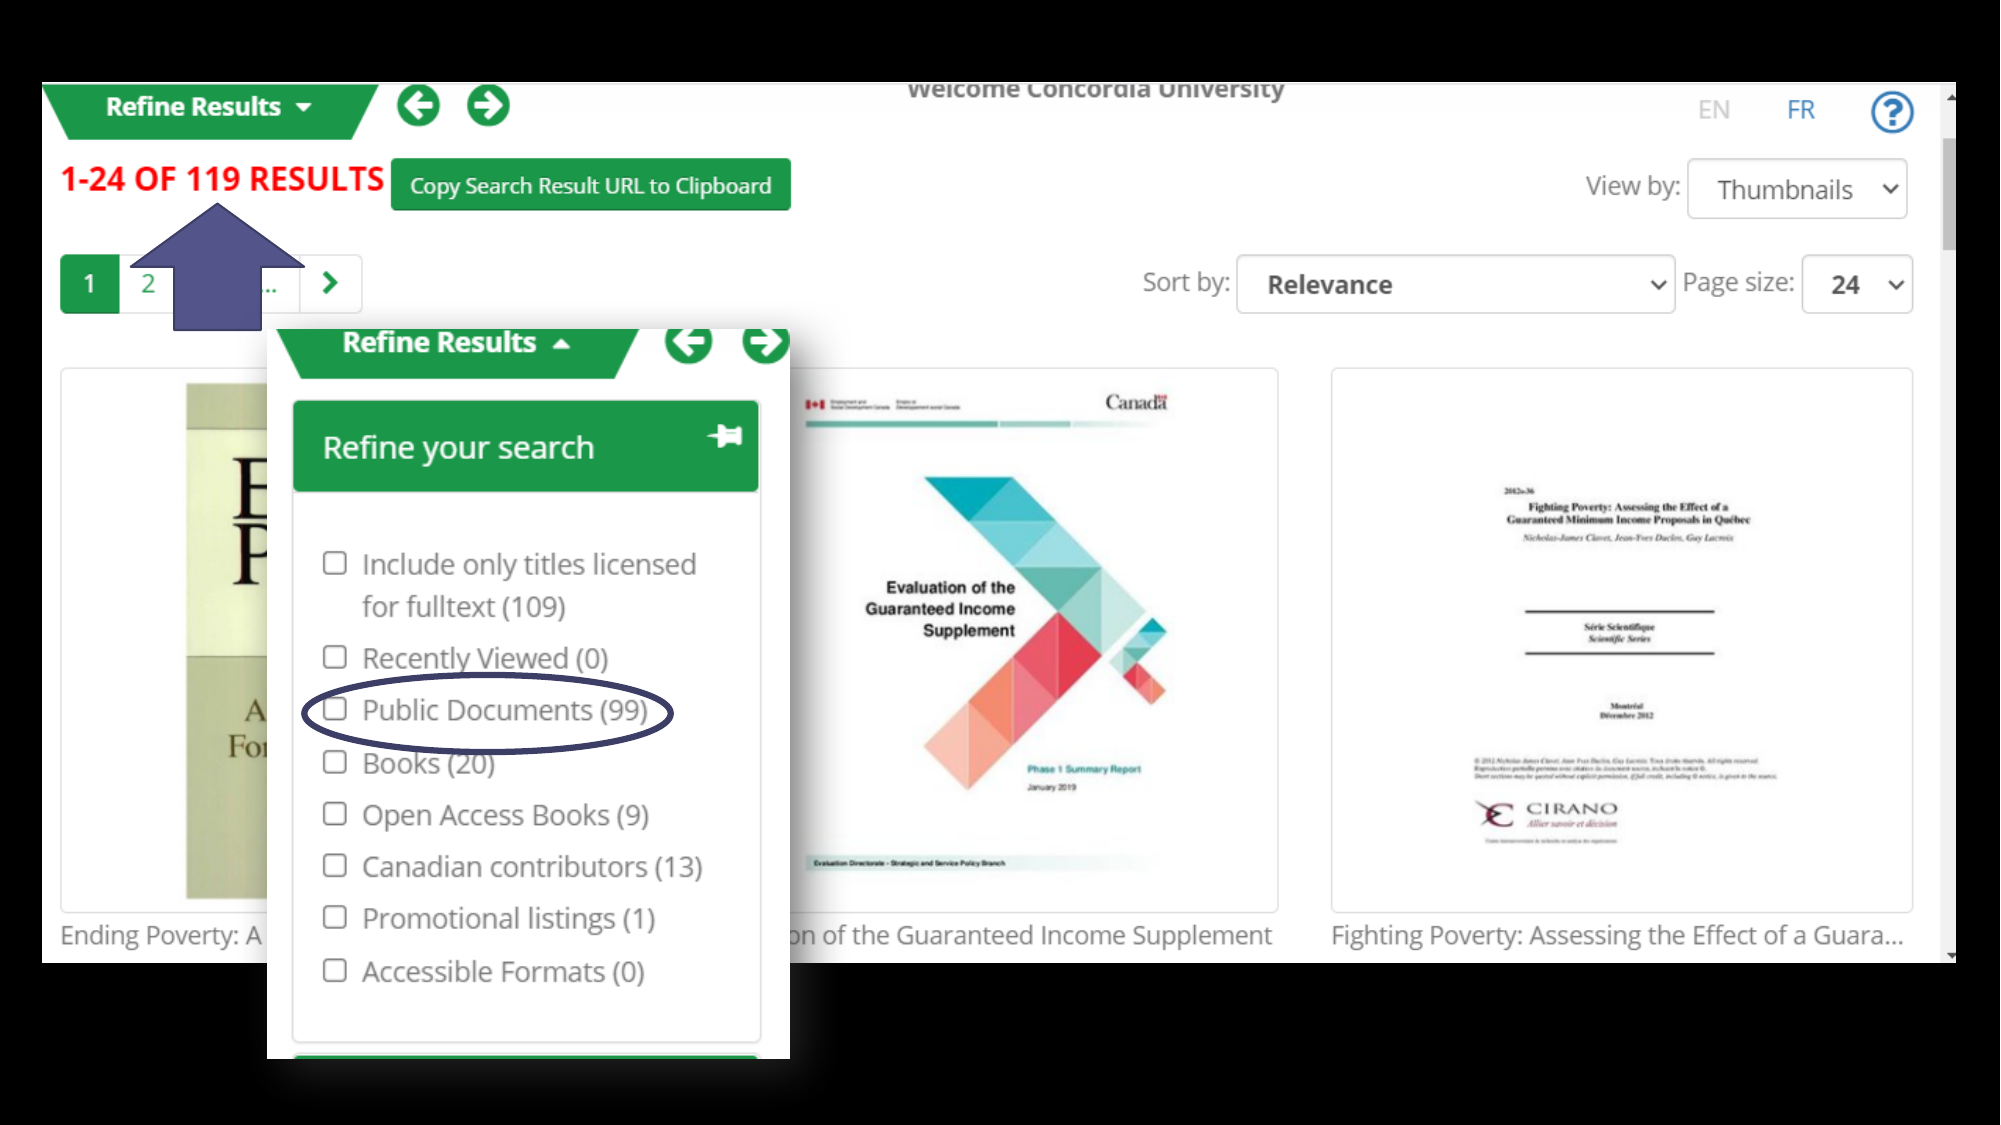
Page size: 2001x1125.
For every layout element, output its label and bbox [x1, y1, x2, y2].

picture [42, 81, 1956, 1059]
